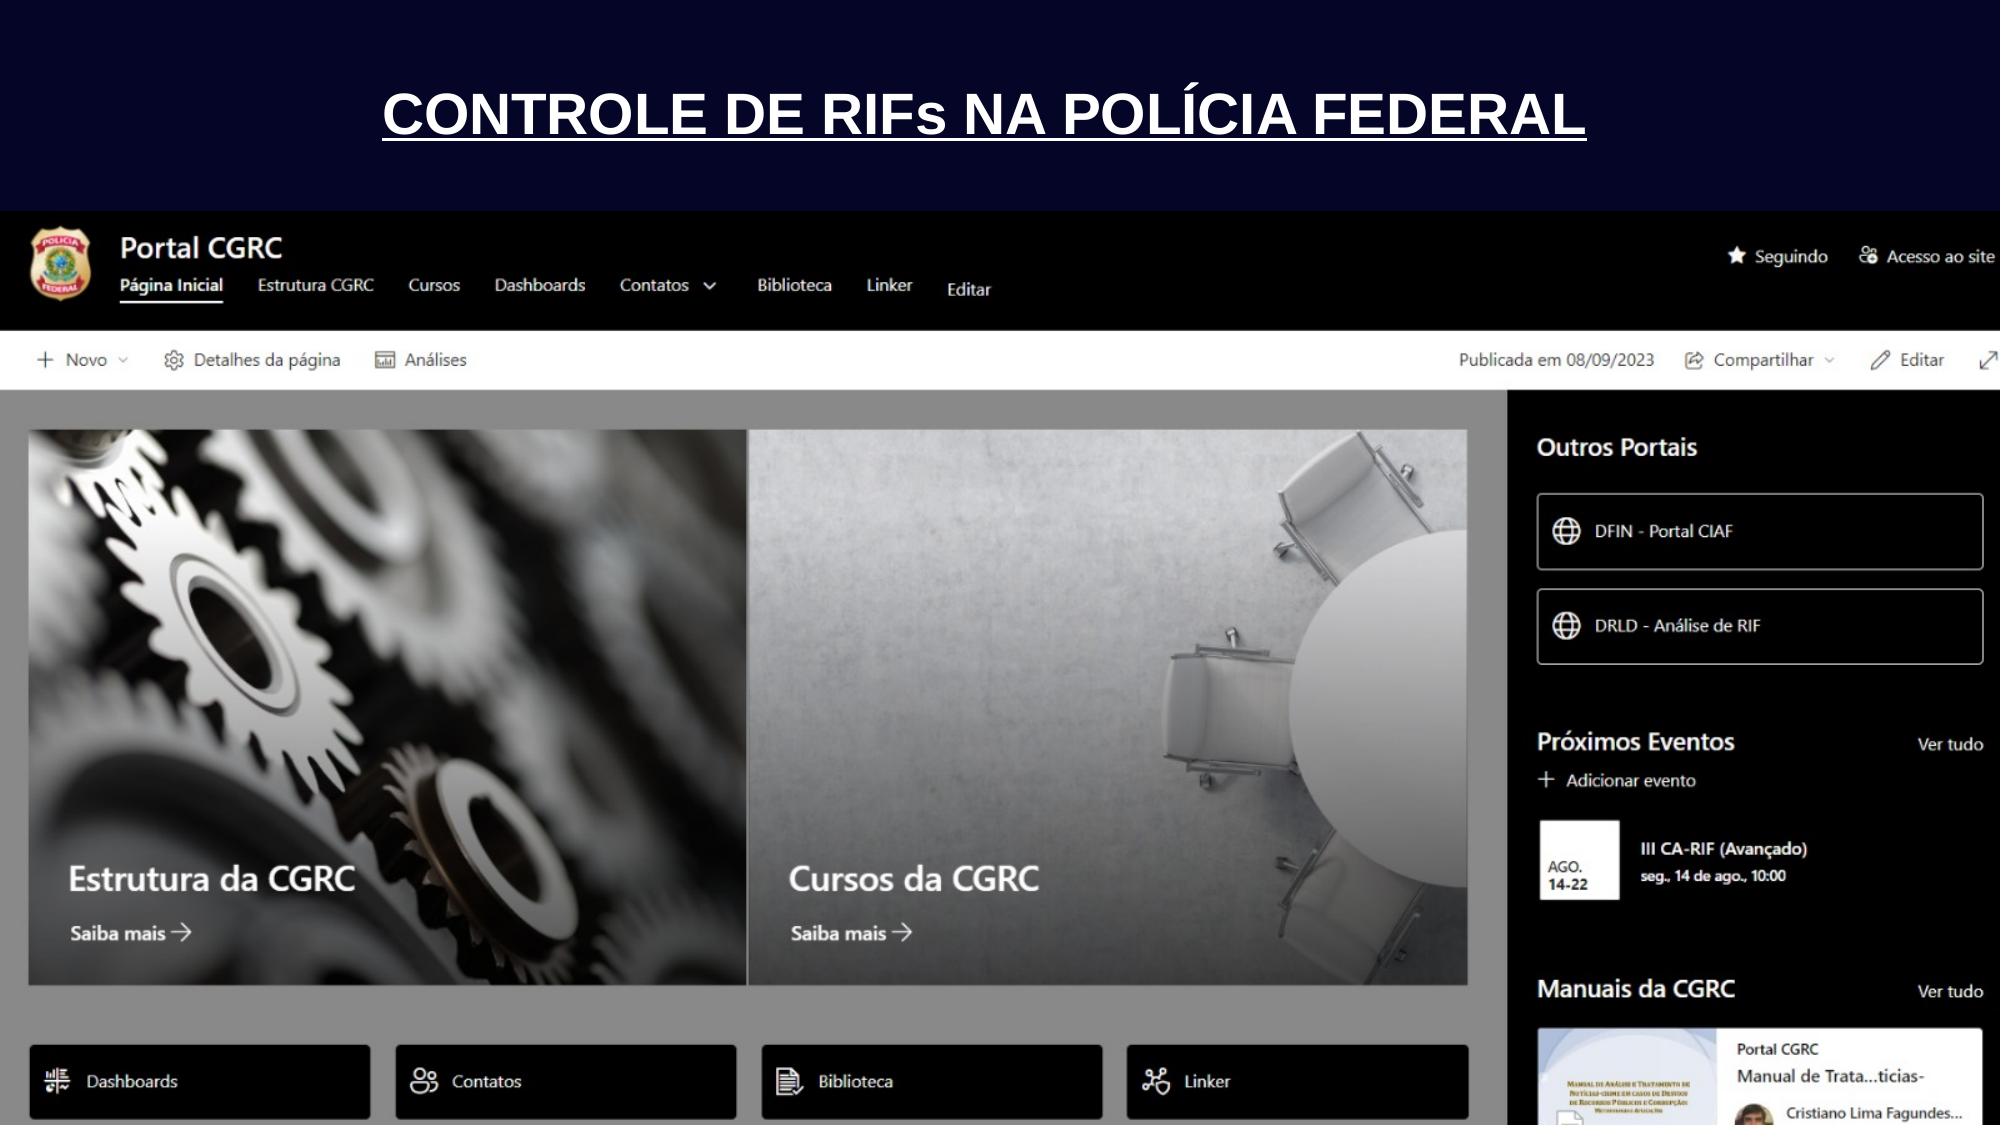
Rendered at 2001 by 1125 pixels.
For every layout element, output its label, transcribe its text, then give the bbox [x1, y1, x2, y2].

text_box CONTROLE DE RIFs NA POLÍCIA FEDERAL [367, 68, 1603, 154]
picture [0, 211, 2000, 1125]
